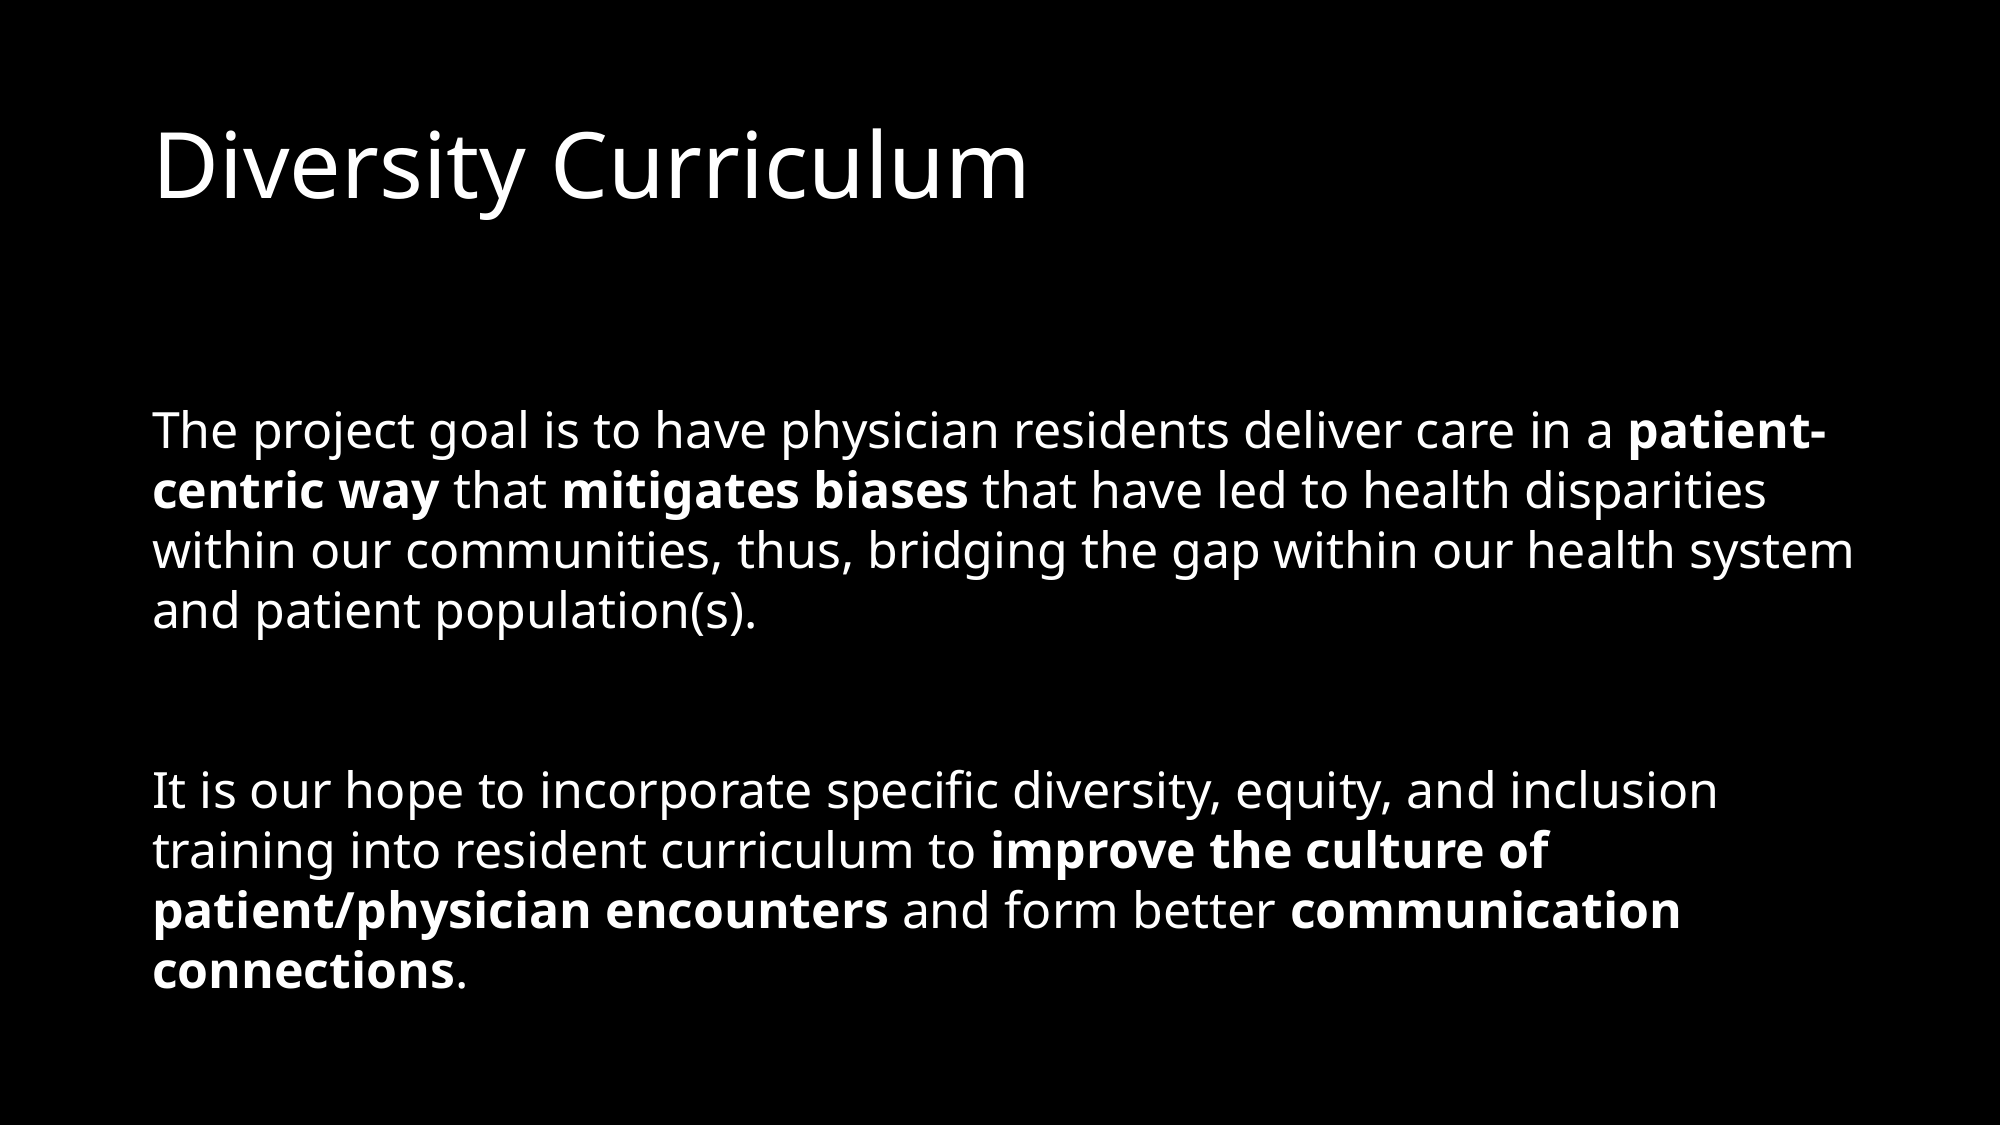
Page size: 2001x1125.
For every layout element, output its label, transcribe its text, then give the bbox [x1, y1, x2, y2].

text_box The project goal is to have physician residents deliver care in a patient-centric way that mitigates biases that have led to health disparities within our communities, thus, bridging the gap within our health system and patient population(s). It is our hope to incorporate specific diversity, equity, and inclusion training into resident curriculum to improve the culture of patient/physician encounters and form better communication connections. [137, 391, 1922, 1125]
title Diversity Curriculum [137, 59, 1863, 278]
